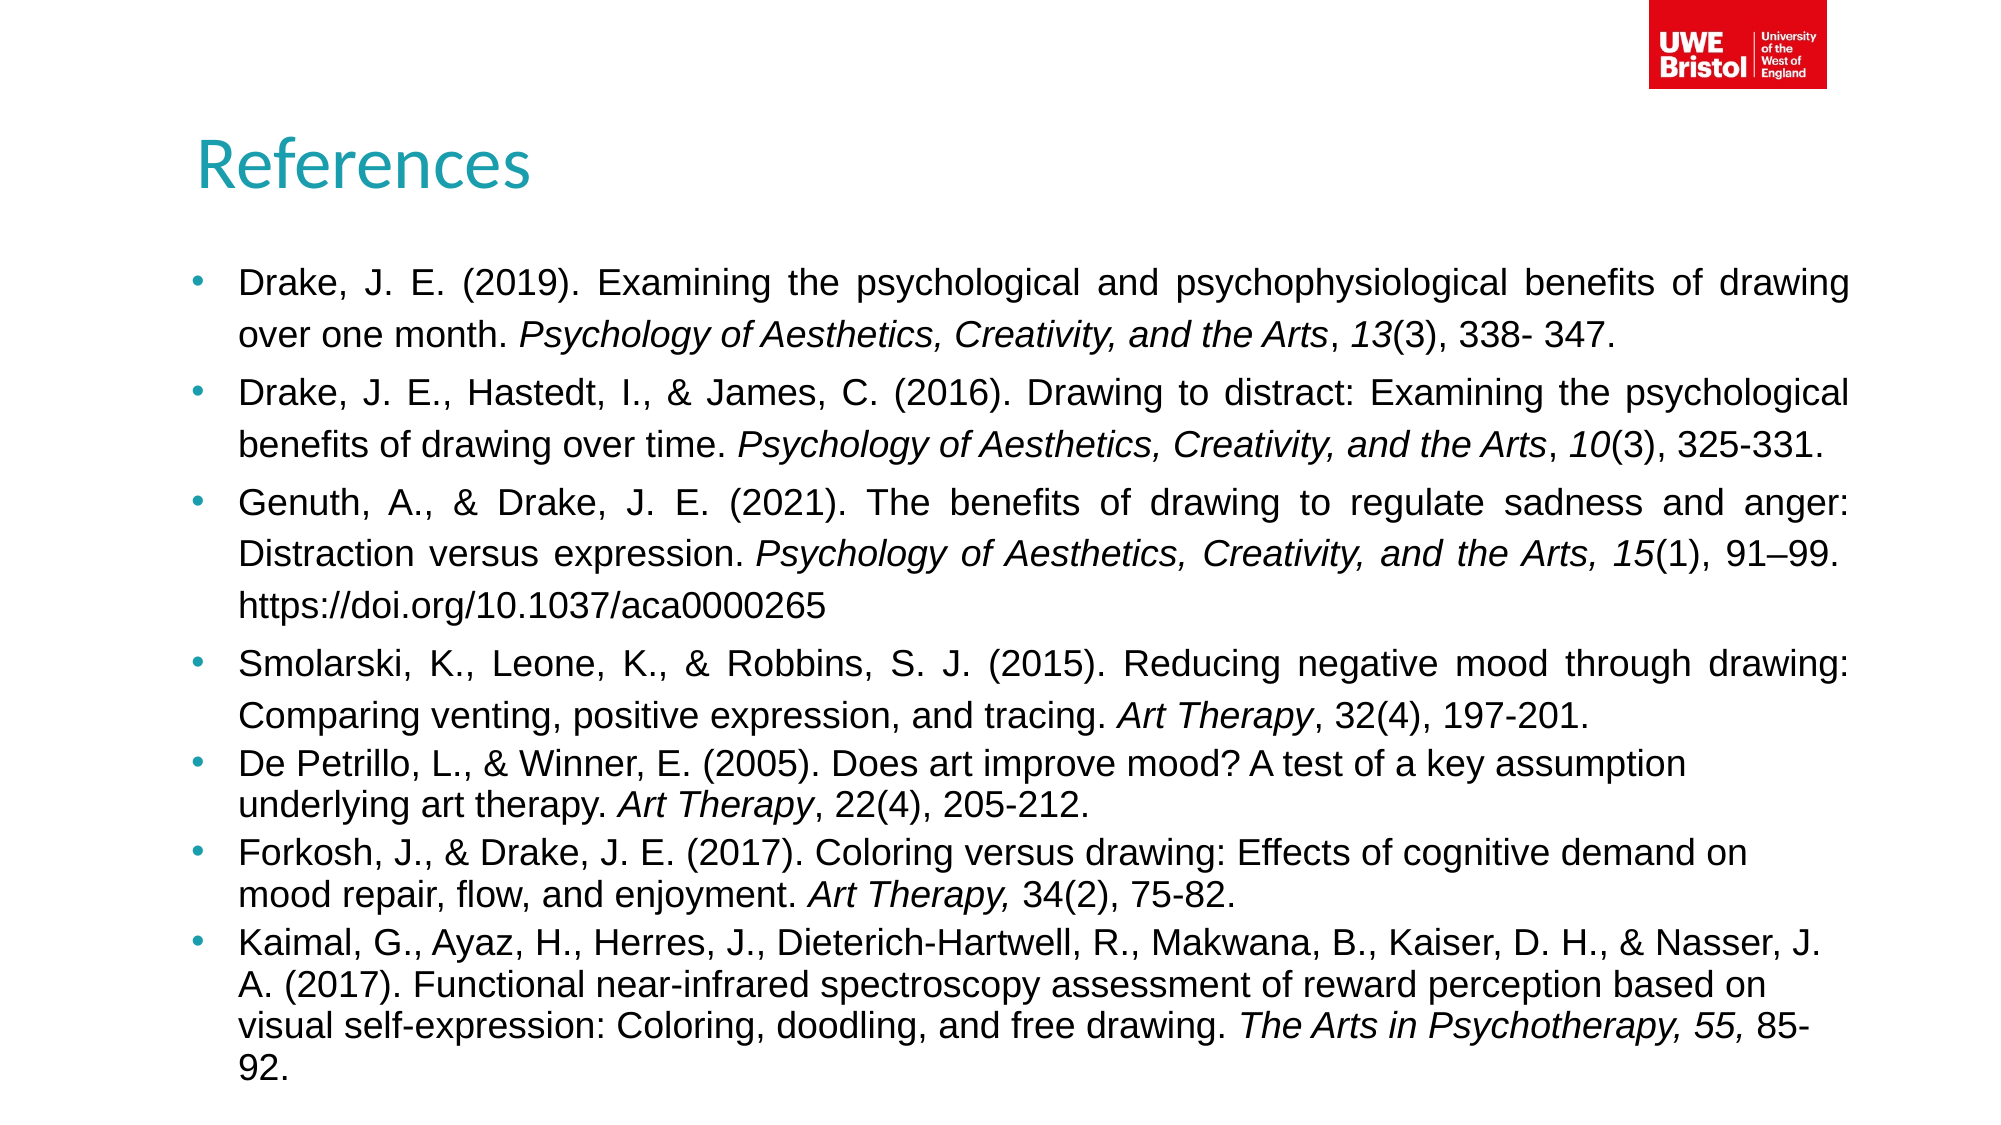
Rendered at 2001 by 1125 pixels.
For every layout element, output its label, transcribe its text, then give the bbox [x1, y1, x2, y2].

title References [196, 113, 1922, 268]
list Drake, J. E. (2019). Examining the psychological and psychophysiological benefits of drawing over one month. Psychology of Aesthetics, Creativity, and the Arts, 13(3), 338- 347. Drake, J. E., Hastedt, I., & James, C. (2016). Drawing to distract: Examining the psychological benefits of drawing over time. Psychology of Aesthetics, Creativity, and the Arts, 10(3), 325-331. Genuth, A., & Drake, J. E. (2021). The benefits of drawing to regulate sadness and anger: Distraction versus expression. Psychology of Aesthetics, Creativity, and the Arts, 15(1), 91–99. https://doi.org/10.1037/aca0000265 Smolarski, K., Leone, K., & Robbins, S. J. (2015). Reducing negative mood through drawing: Comparing venting, positive expression, and tracing. Art Therapy, 32(4), 197-201. De Petrillo, L., & Winner, E. (2005). Does art improve mood? A test of a key assumption underlying art therapy. Art Therapy, 22(4), 205-212. Forkosh, J., & Drake, J. E. (2017). Coloring versus drawing: Effects of cognitive demand on mood repair, flow, and enjoyment. Art Therapy, 34(2), 75-82. Kaimal, G., Ayaz, H., Herres, J., Dieterich-Hartwell, R., Makwana, B., Kaiser, D. H., & Nasser, J. A. (2017). Functional near-infrared spectroscopy assessment of reward perception based on visual self-expression: Coloring, doodling, and free drawing. The Arts in Psychotherapy, 55, 85-92. [191, 206, 1851, 951]
picture [1649, 0, 1827, 89]
